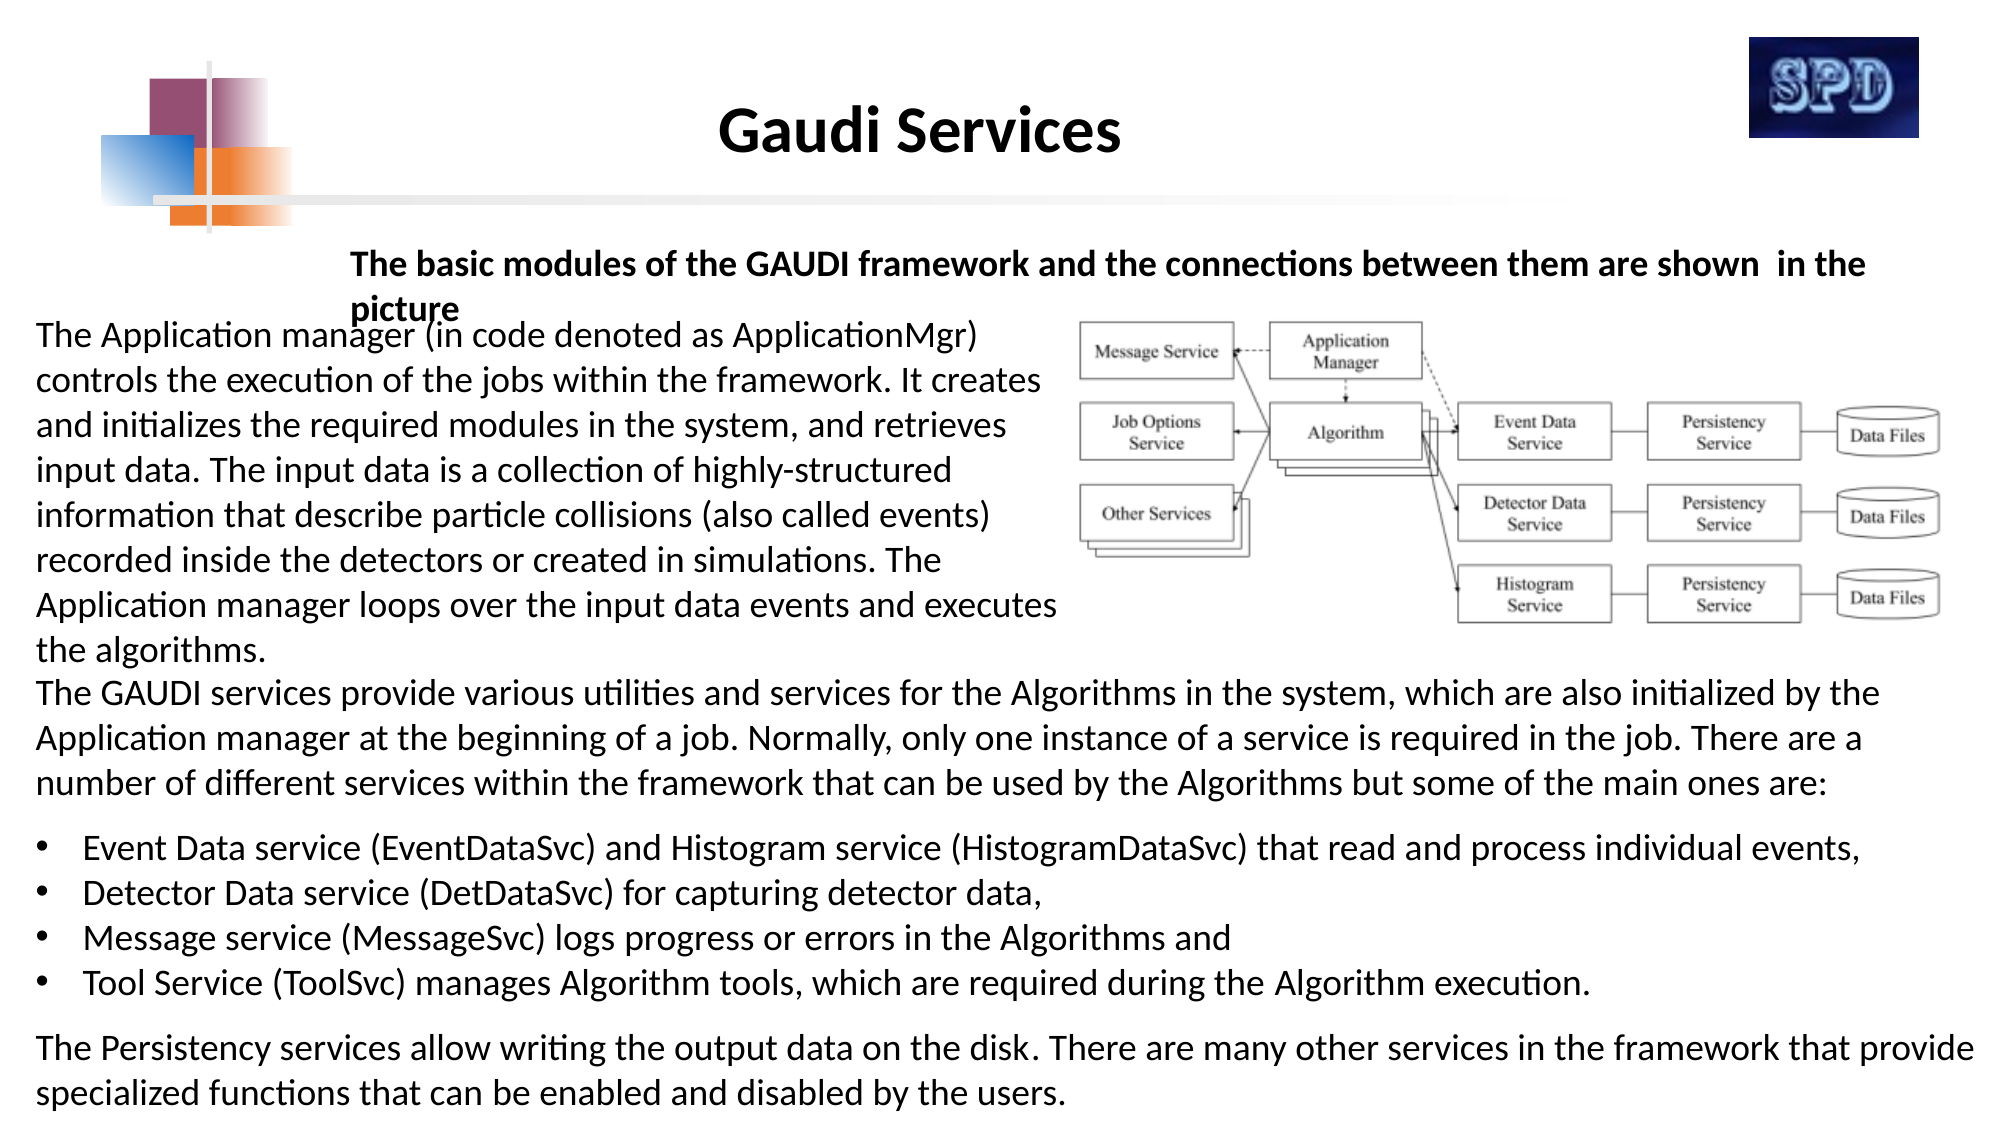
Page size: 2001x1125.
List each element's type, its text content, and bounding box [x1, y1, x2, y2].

picture [1028, 292, 2000, 658]
text_box The basic modules of the GAUDI framework and the connections between them are shown in the picture [335, 231, 2000, 302]
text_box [101, 60, 1594, 234]
text_box The GAUDI services provide various utilities and services for the Algorithms in the system, which are also initialized by the Application manager at the beginning of a job. Normally, only one instance of a service is required in the job. There are a number of different services within the framework that can be used by the Algorithms but some of the main ones are: Event Data service (EventDataSvc) and Histogram service (HistogramDataSvc) that read and process individual events, Detector Data service (DetDataSvc) for capturing detector data, Message service (MessageSvc) logs progress or errors in the Algorithms and Tool Service (ToolSvc) manages Algorithm tools, which are required during the Algorithm execution. The Persistency services allow writing the output data on the disk. There are many other services in the framework that provide specialized functions that can be enabled and disabled by the users. [20, 660, 2000, 1120]
picture [1749, 37, 1919, 138]
text_box The Application manager (in code denoted as ApplicationMgr) controls the execution of the jobs within the framework. It creates and initializes the required modules in the system, and retrieves input data. The input data is a collection of highly-structured information that describe particle collisions (also called events) recorded inside the detectors or created in simulations. The Application manager loops over the input data events and executes the algorithms. [21, 302, 1096, 660]
